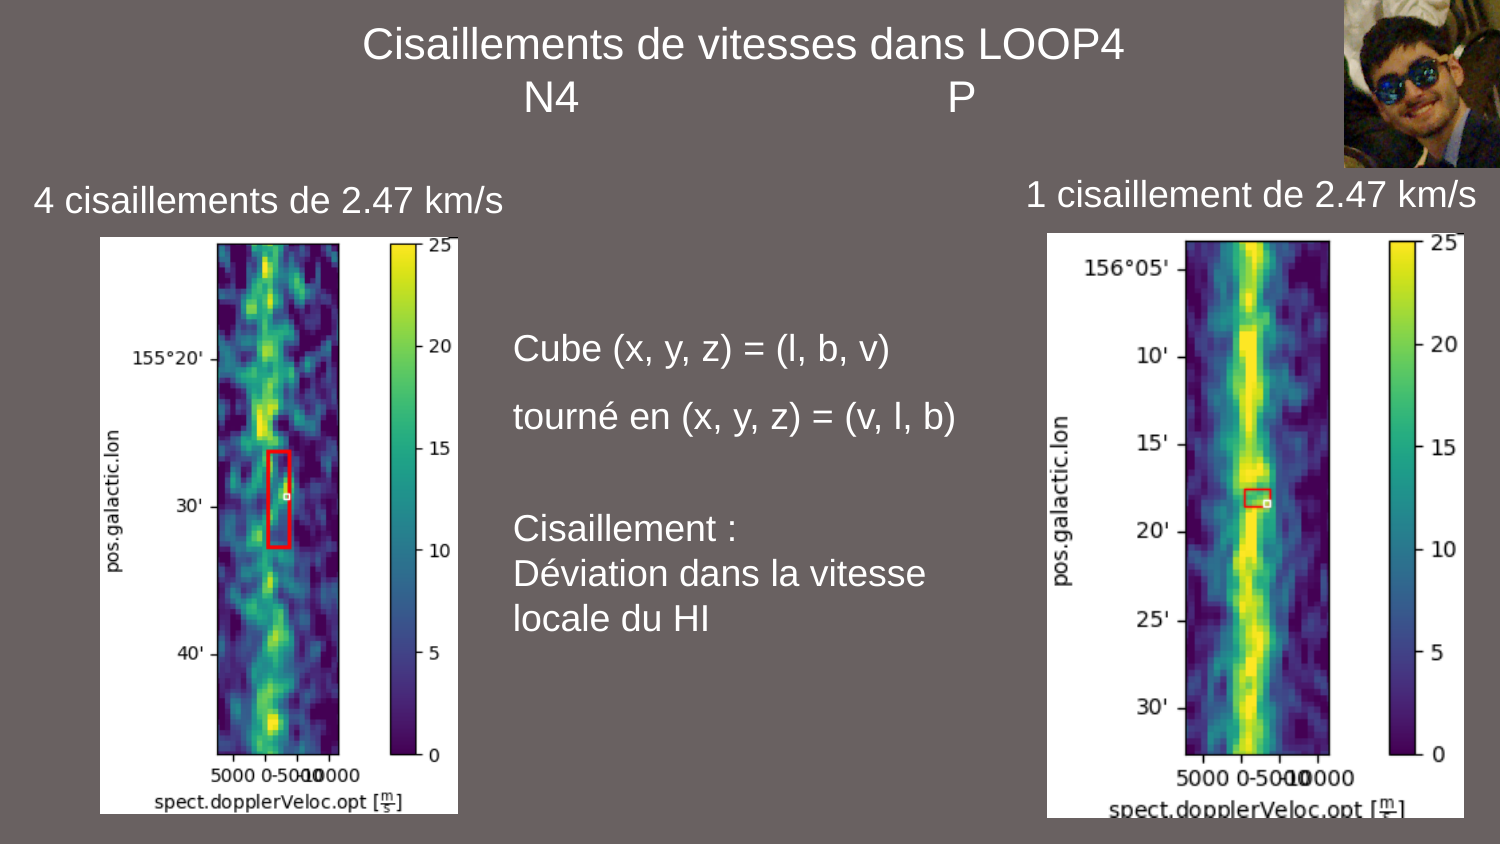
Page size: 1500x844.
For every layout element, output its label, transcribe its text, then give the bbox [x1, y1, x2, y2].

picture [1047, 233, 1464, 819]
title Cisaillements de vitesses dans LOOP4 N4 P [0, 0, 1342, 139]
text_box 1 cisaillement de 2.47 km/s [1010, 154, 1500, 232]
picture [100, 237, 458, 814]
picture [1344, 0, 1500, 169]
text_box Cube (x, y, z) = (l, b, v) tourné en (x, y, z) = (v, l, b) Cisaillement : Déviation dans la vitesse locale du HI [497, 309, 1011, 844]
list 4 cisaillements de 2.47 km/s [18, 154, 577, 249]
